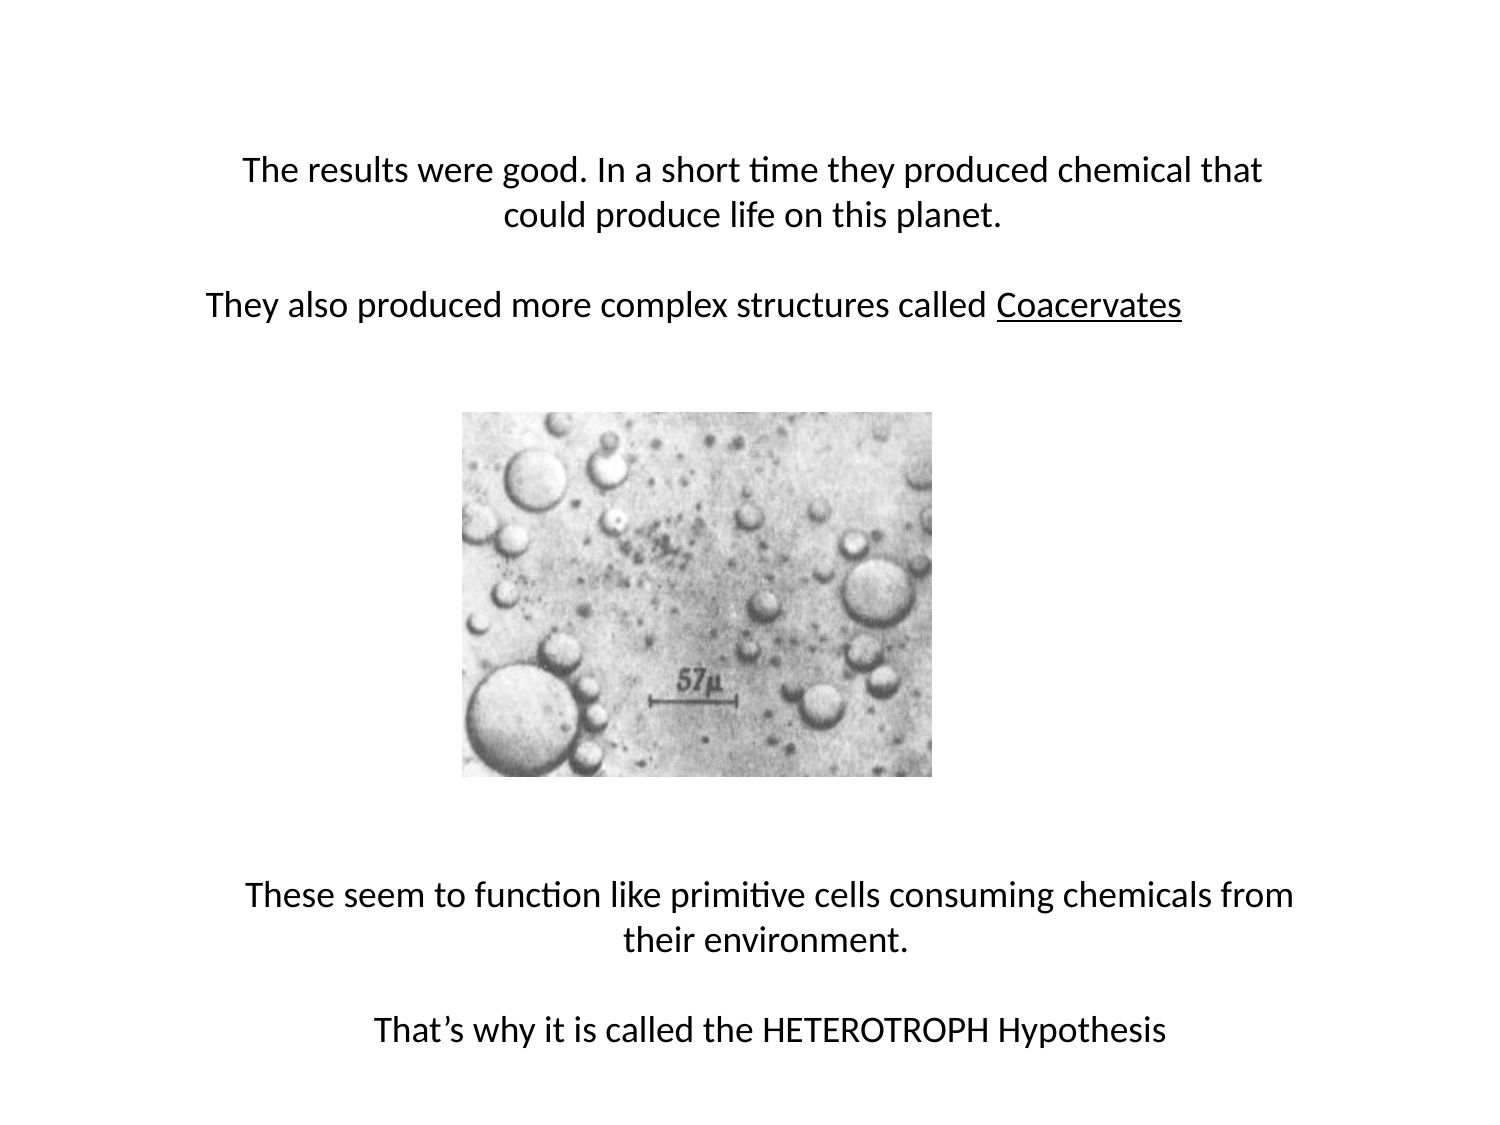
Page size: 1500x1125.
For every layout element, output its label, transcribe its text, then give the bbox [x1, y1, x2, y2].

text_box The results were good. In a short time they produced chemical that could produce life on this planet. They also produced more complex structures called Coacervates [190, 137, 1316, 333]
text_box These seem to function like primitive cells consuming chemicals from their environment. That’s why it is called the HETEROTROPH Hypothesis [225, 862, 1316, 1058]
picture [462, 412, 932, 777]
